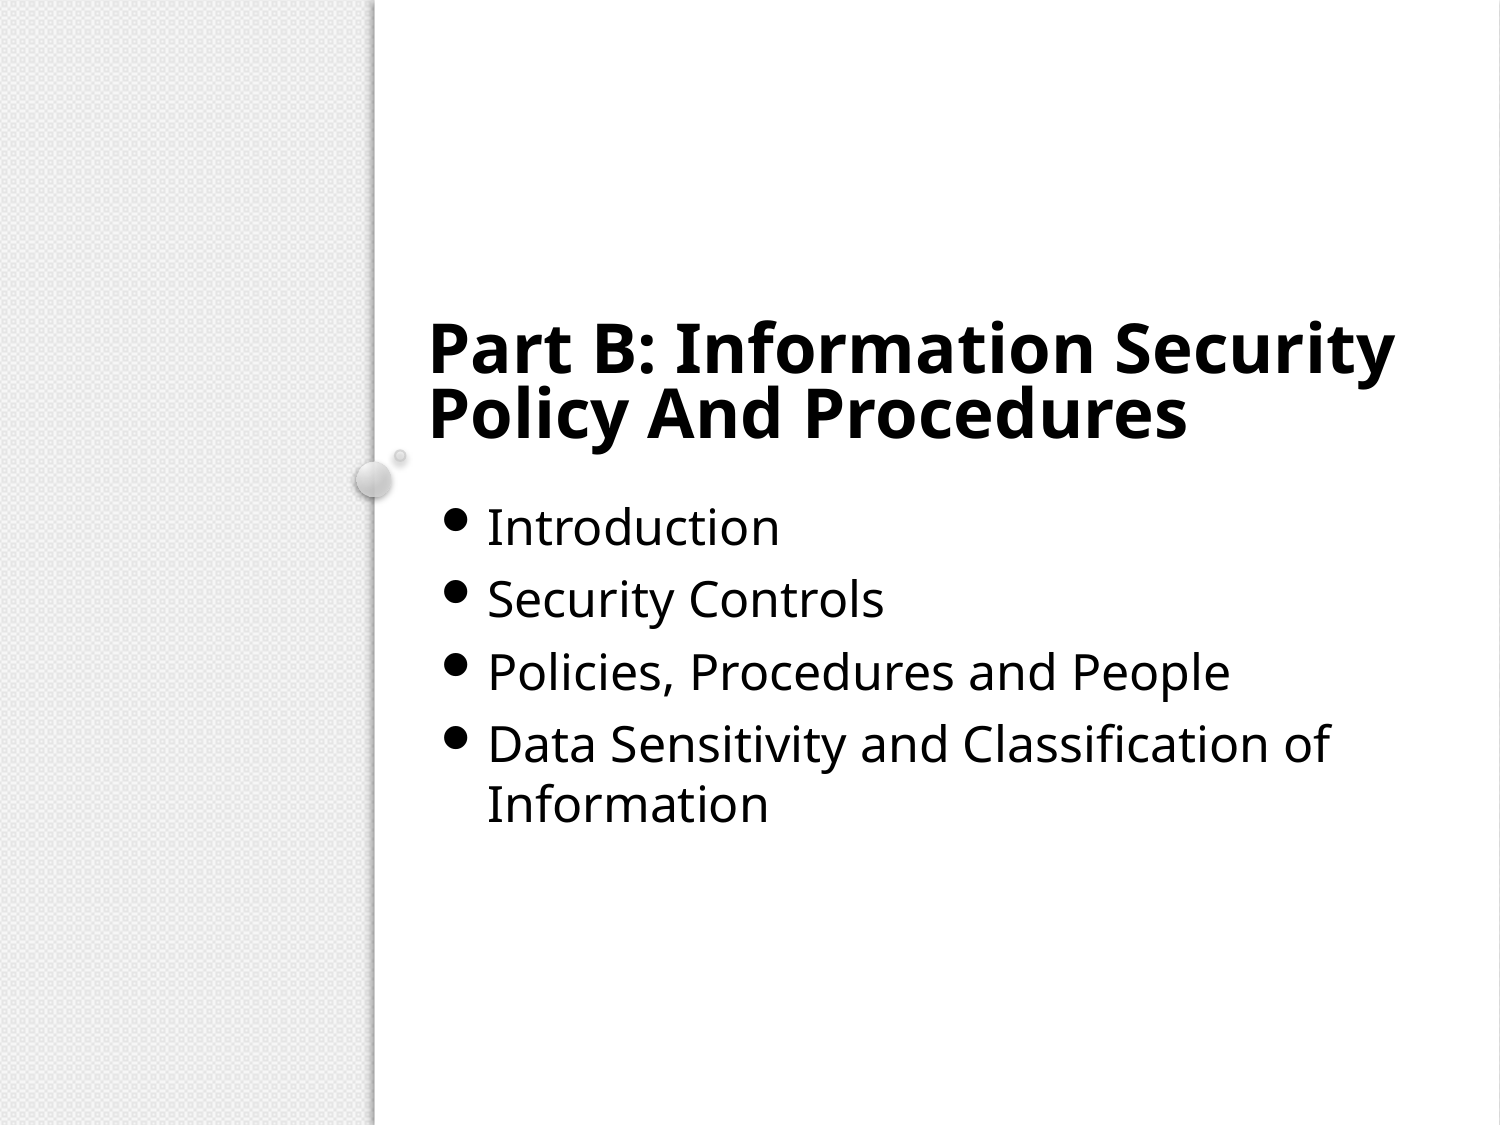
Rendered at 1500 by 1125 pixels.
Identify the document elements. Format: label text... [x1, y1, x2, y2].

title Part B: Information Security Policy And Procedures [412, 287, 1463, 487]
list Introduction Security Controls Policies, Procedures and People Data Sensitivity and Classification of Information [412, 487, 1463, 963]
